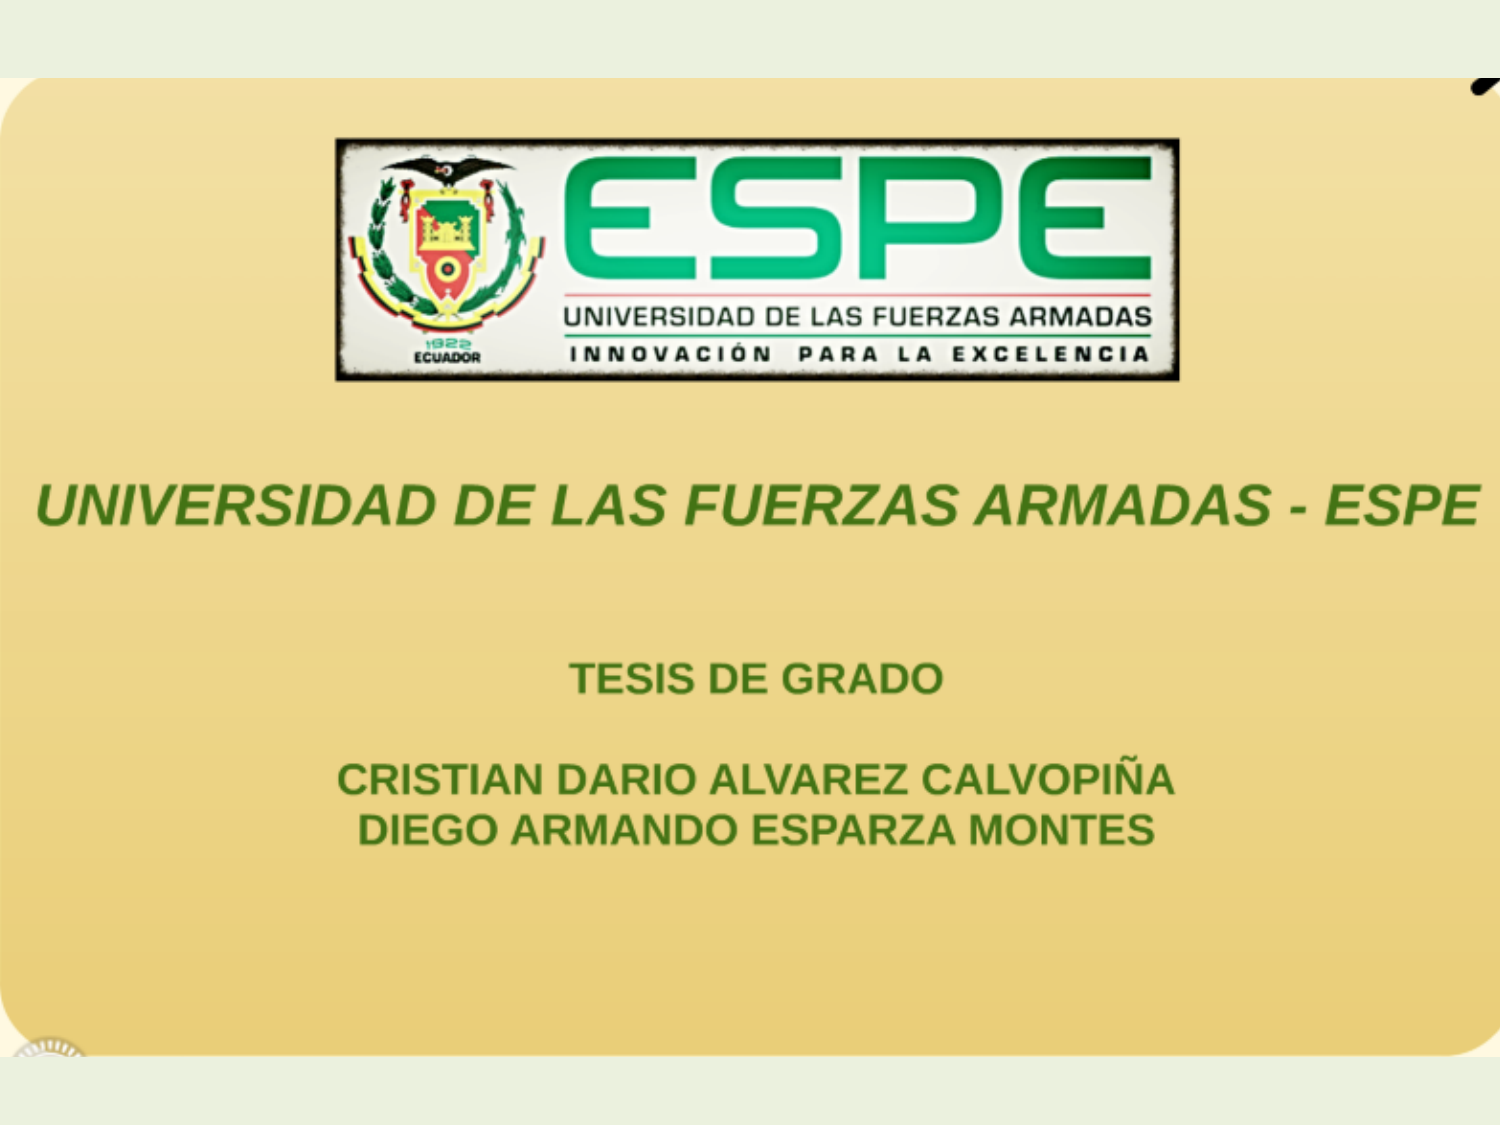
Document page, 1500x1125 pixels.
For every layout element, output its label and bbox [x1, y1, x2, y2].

picture [0, 77, 1500, 1057]
